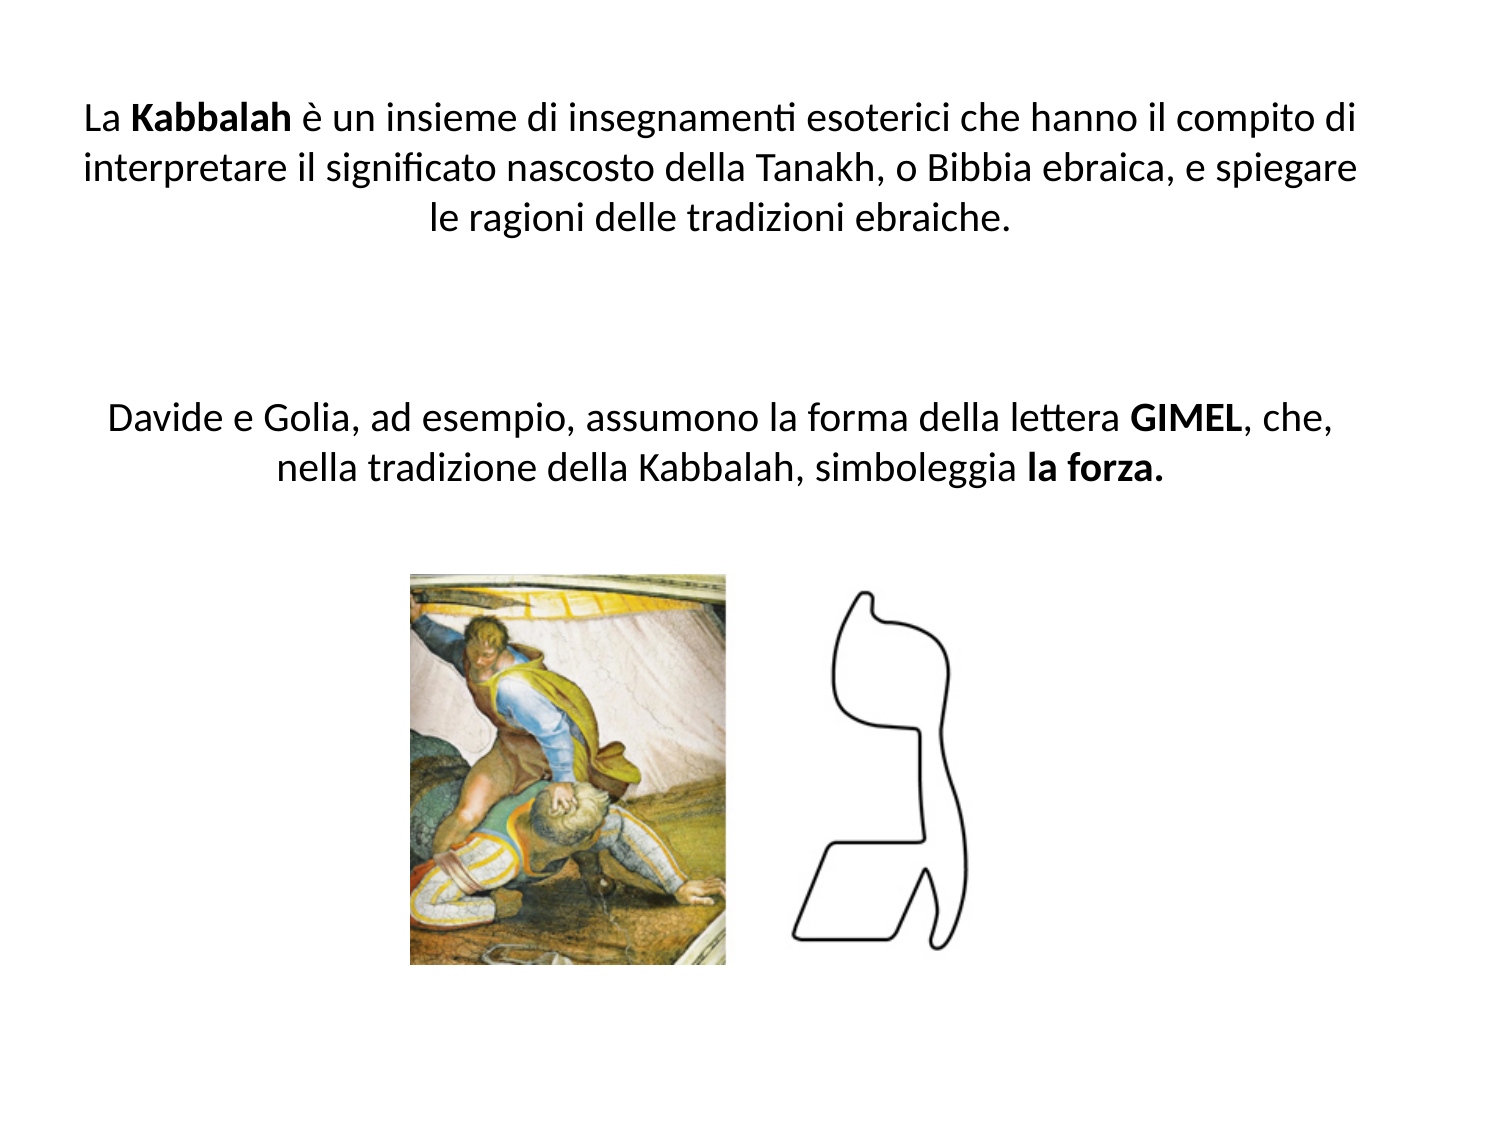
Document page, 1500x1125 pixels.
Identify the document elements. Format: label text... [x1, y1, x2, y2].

picture [409, 573, 1036, 966]
text_box La Kabbalah è un insieme di insegnamenti esoterici che hanno il compito di interpretare il significato nascosto della Tanakh, o Bibbia ebraica, e spiegare le ragioni delle tradizioni ebraiche. Davide e Golia, ad esempio, assumono la forma della lettera GIMEL, che, nella tradizione della Kabbalah, simboleggia la forza. [58, 81, 1383, 497]
